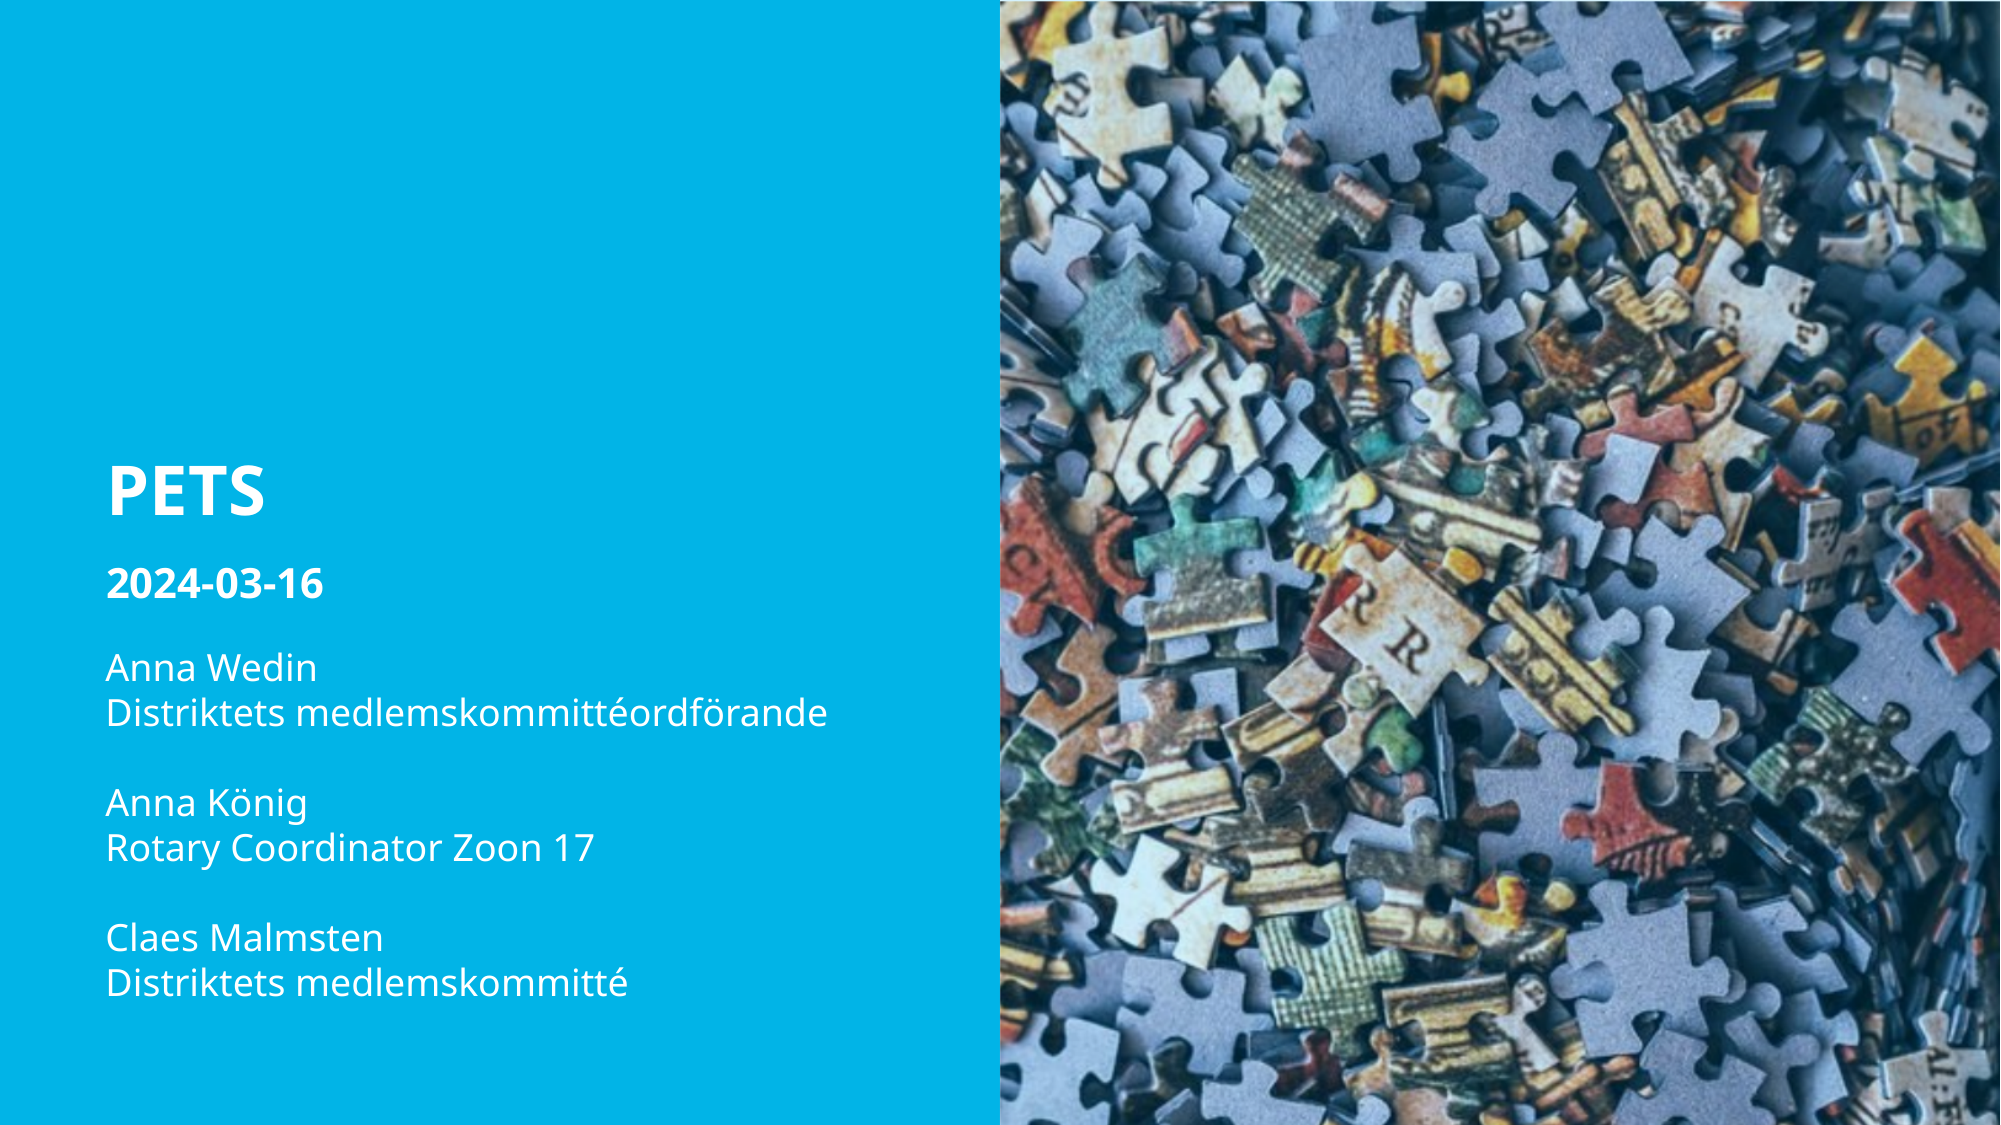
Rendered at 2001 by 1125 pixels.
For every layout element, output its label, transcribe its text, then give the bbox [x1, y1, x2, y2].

list PETS [90, 349, 910, 540]
text_box [999, 1063, 2000, 1125]
subtitle 2024-03-16 [90, 555, 909, 880]
text_box Anna Wedin Distriktets medlemskommittéordförande Anna König Rotary Coordinator Zoon 17 Claes Malmsten Distriktets medlemskommitté [90, 636, 848, 1012]
text_box [999, 0, 2000, 62]
picture [1001, 62, 2000, 1063]
